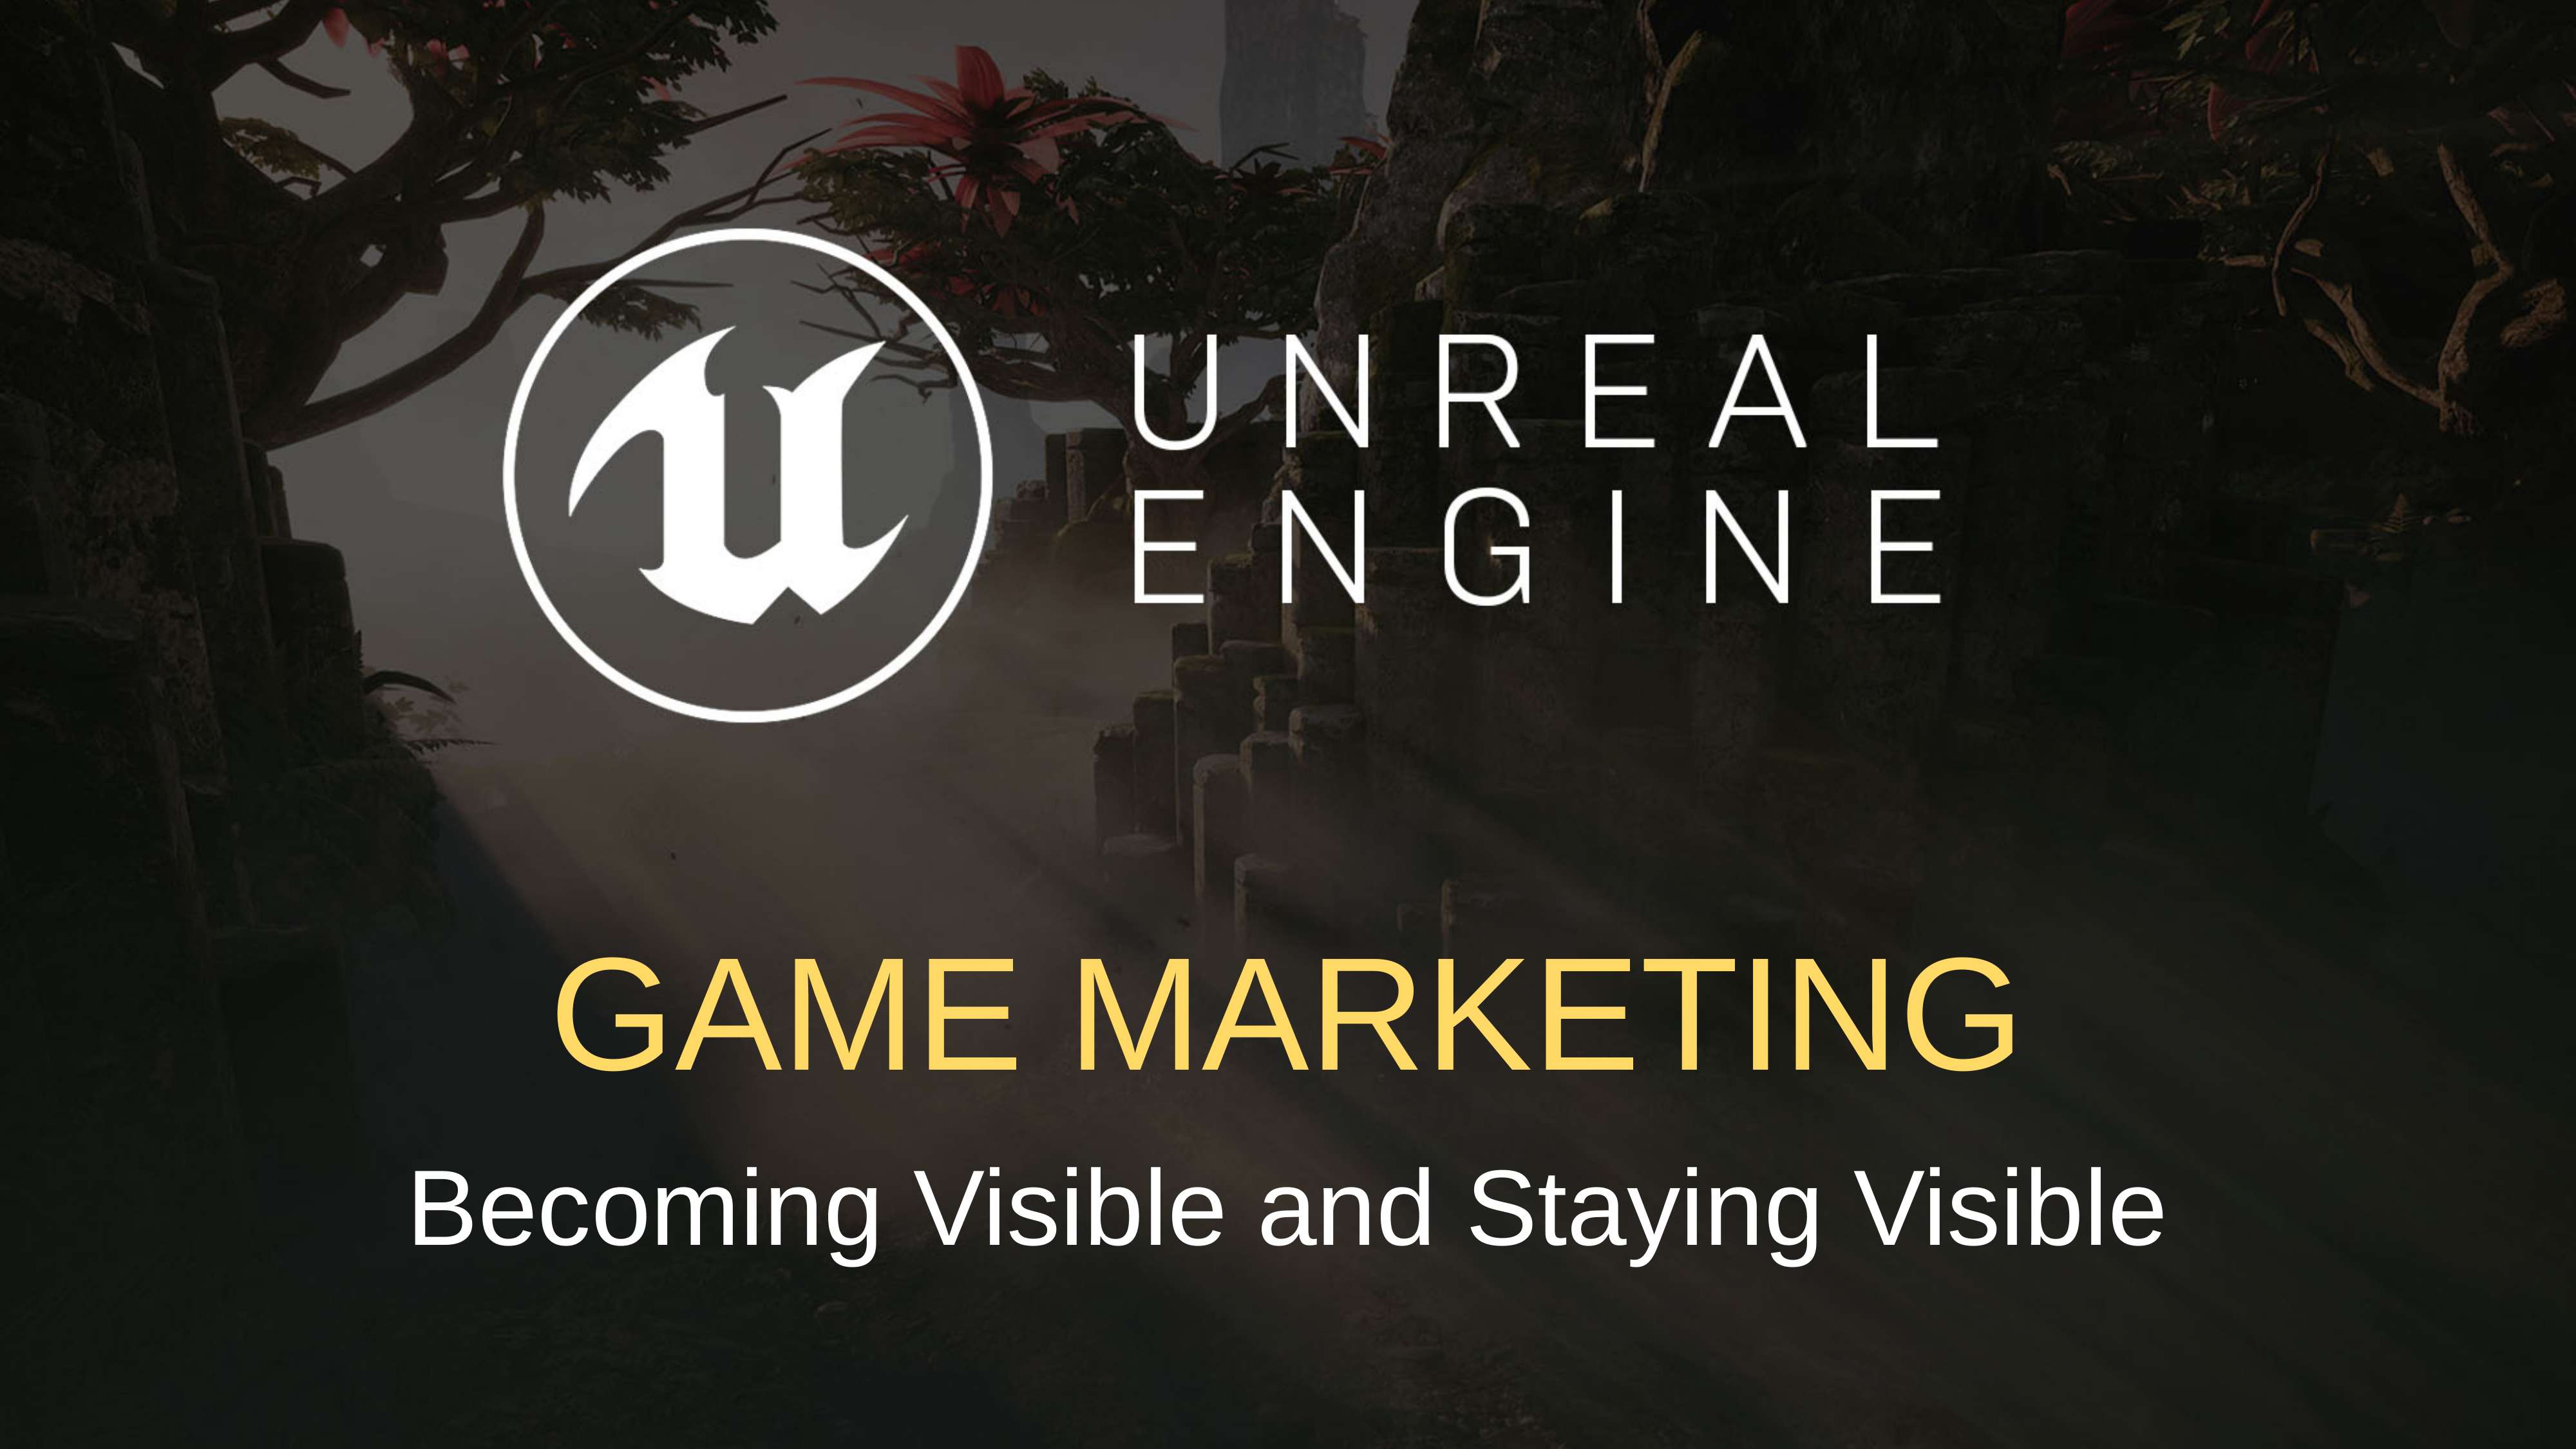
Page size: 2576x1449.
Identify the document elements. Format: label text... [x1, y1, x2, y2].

text_box Game Marketing [202, 929, 2374, 1083]
picture [0, 0, 2576, 1449]
text_box Becoming Visible and Staying Visible [202, 1128, 2374, 1282]
